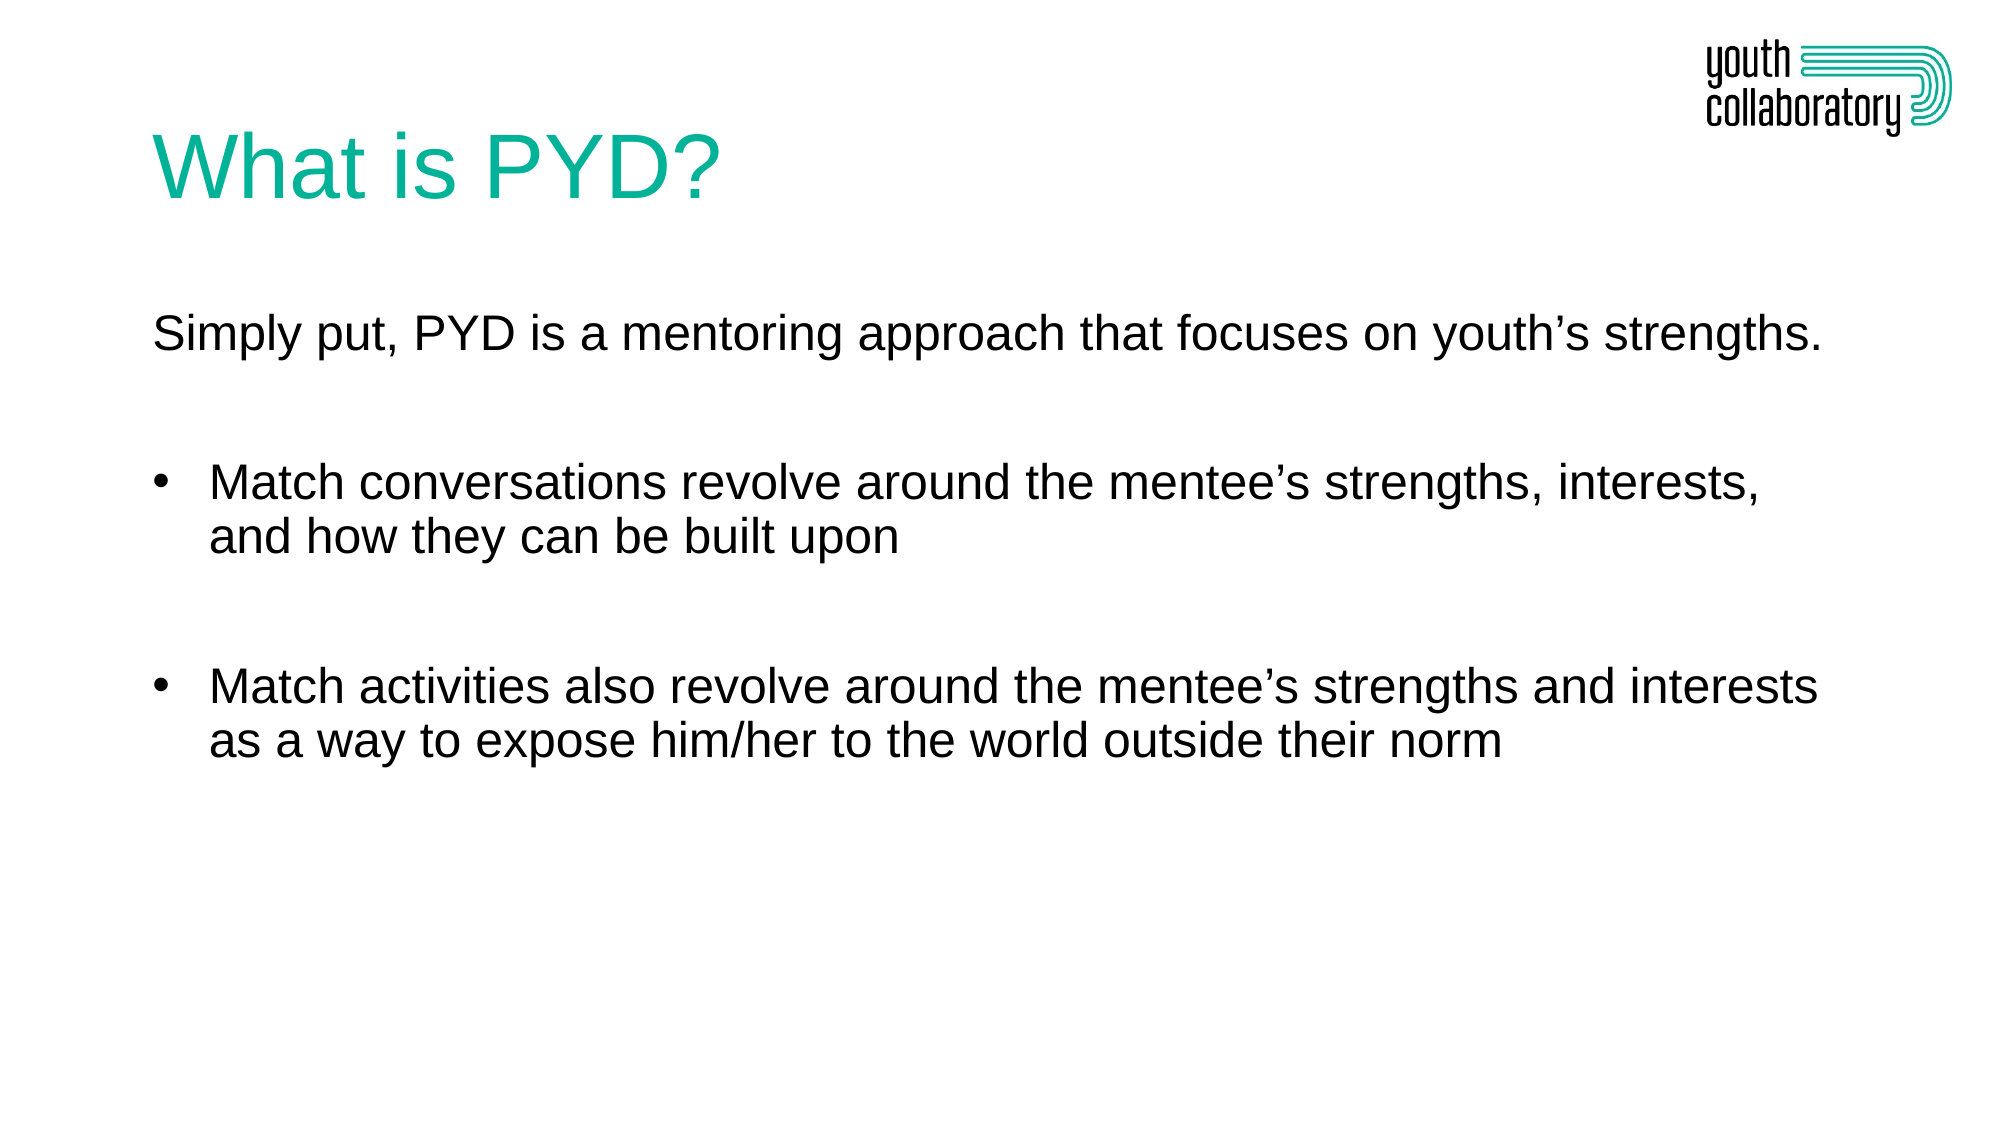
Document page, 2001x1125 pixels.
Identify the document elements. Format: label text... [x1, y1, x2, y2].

picture [1707, 39, 1952, 137]
title What is PYD? [137, 59, 1863, 278]
list Simply put, PYD is a mentoring approach that focuses on youth’s strengths. Match conversations revolve around the mentee’s strengths, interests, and how they can be built upon Match activities also revolve around the mentee’s strengths and interests as a way to expose him/her to the world outside their norm [137, 299, 1863, 1014]
